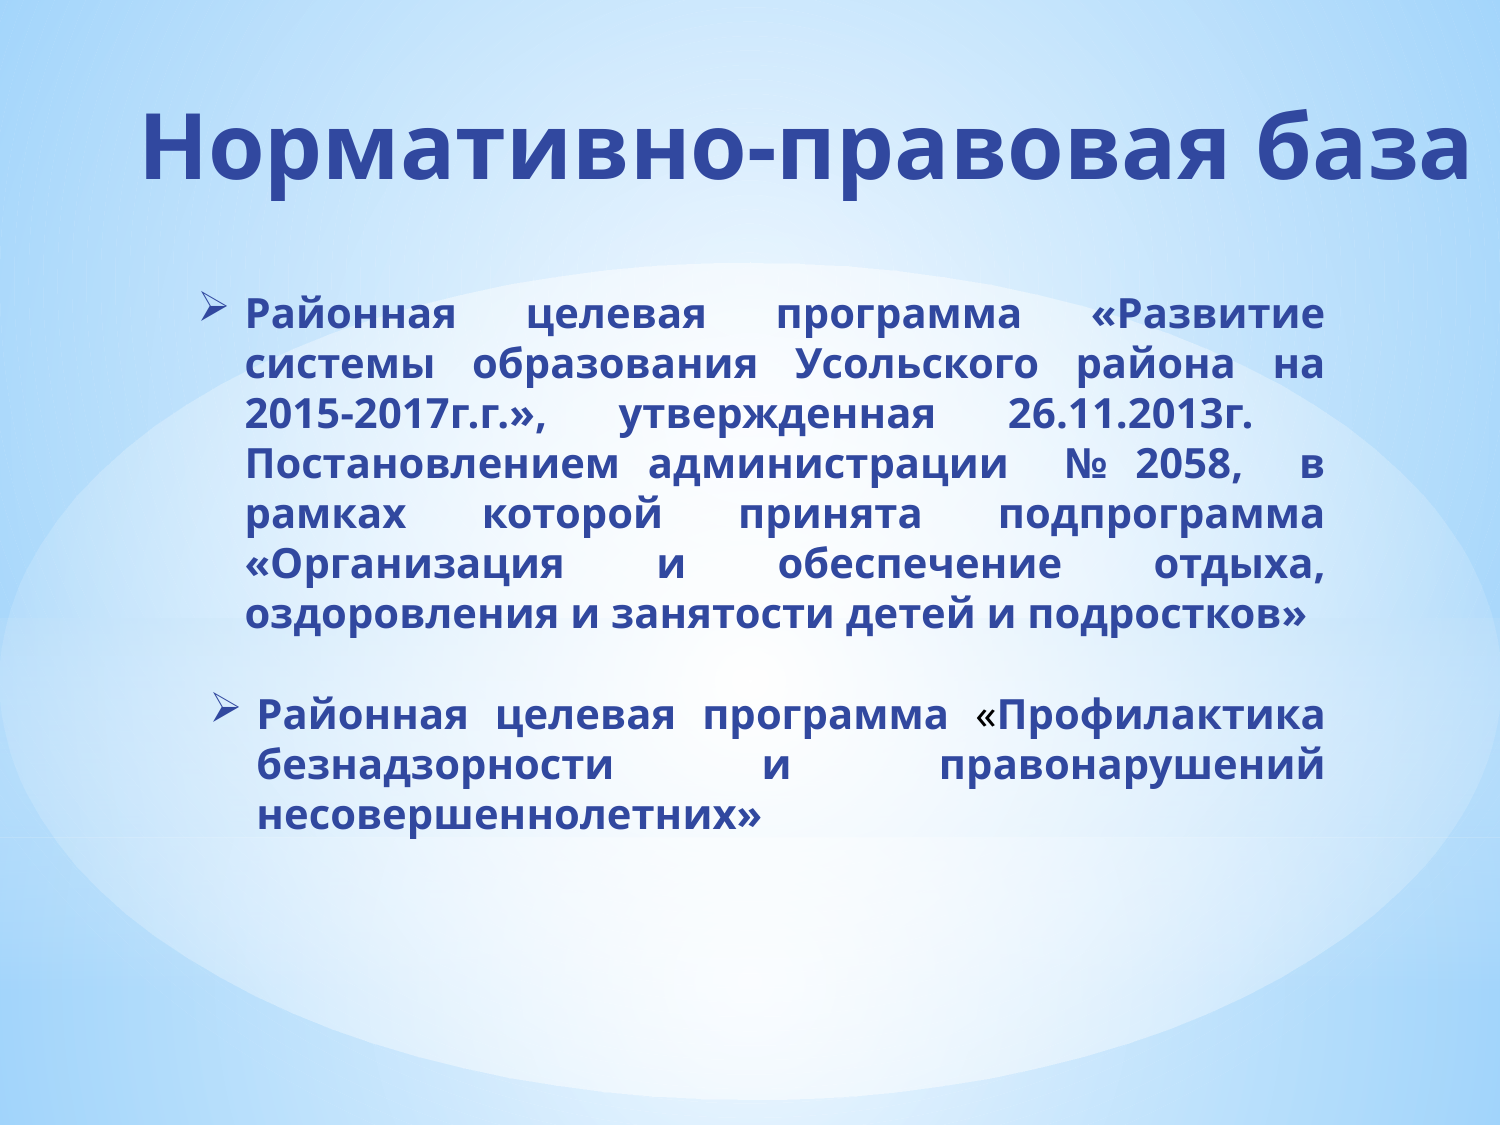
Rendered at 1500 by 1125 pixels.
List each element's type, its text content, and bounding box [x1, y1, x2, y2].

text_box Нормативно-правовая база [123, 80, 1491, 206]
text_box Районная целевая программа «Развитие системы образования Усольского района на 2015-2017г.г.», утвержденная 26.11.2013г. Постановлением администрации № 2058, в рамках которой принята подпрограмма «Организация и обеспечение отдыха, оздоровления и занятости детей и подростков» [182, 278, 1341, 644]
text_box Районная целевая программа «Профилактика безнадзорности и правонарушений несовершеннолетних» [194, 680, 1341, 846]
